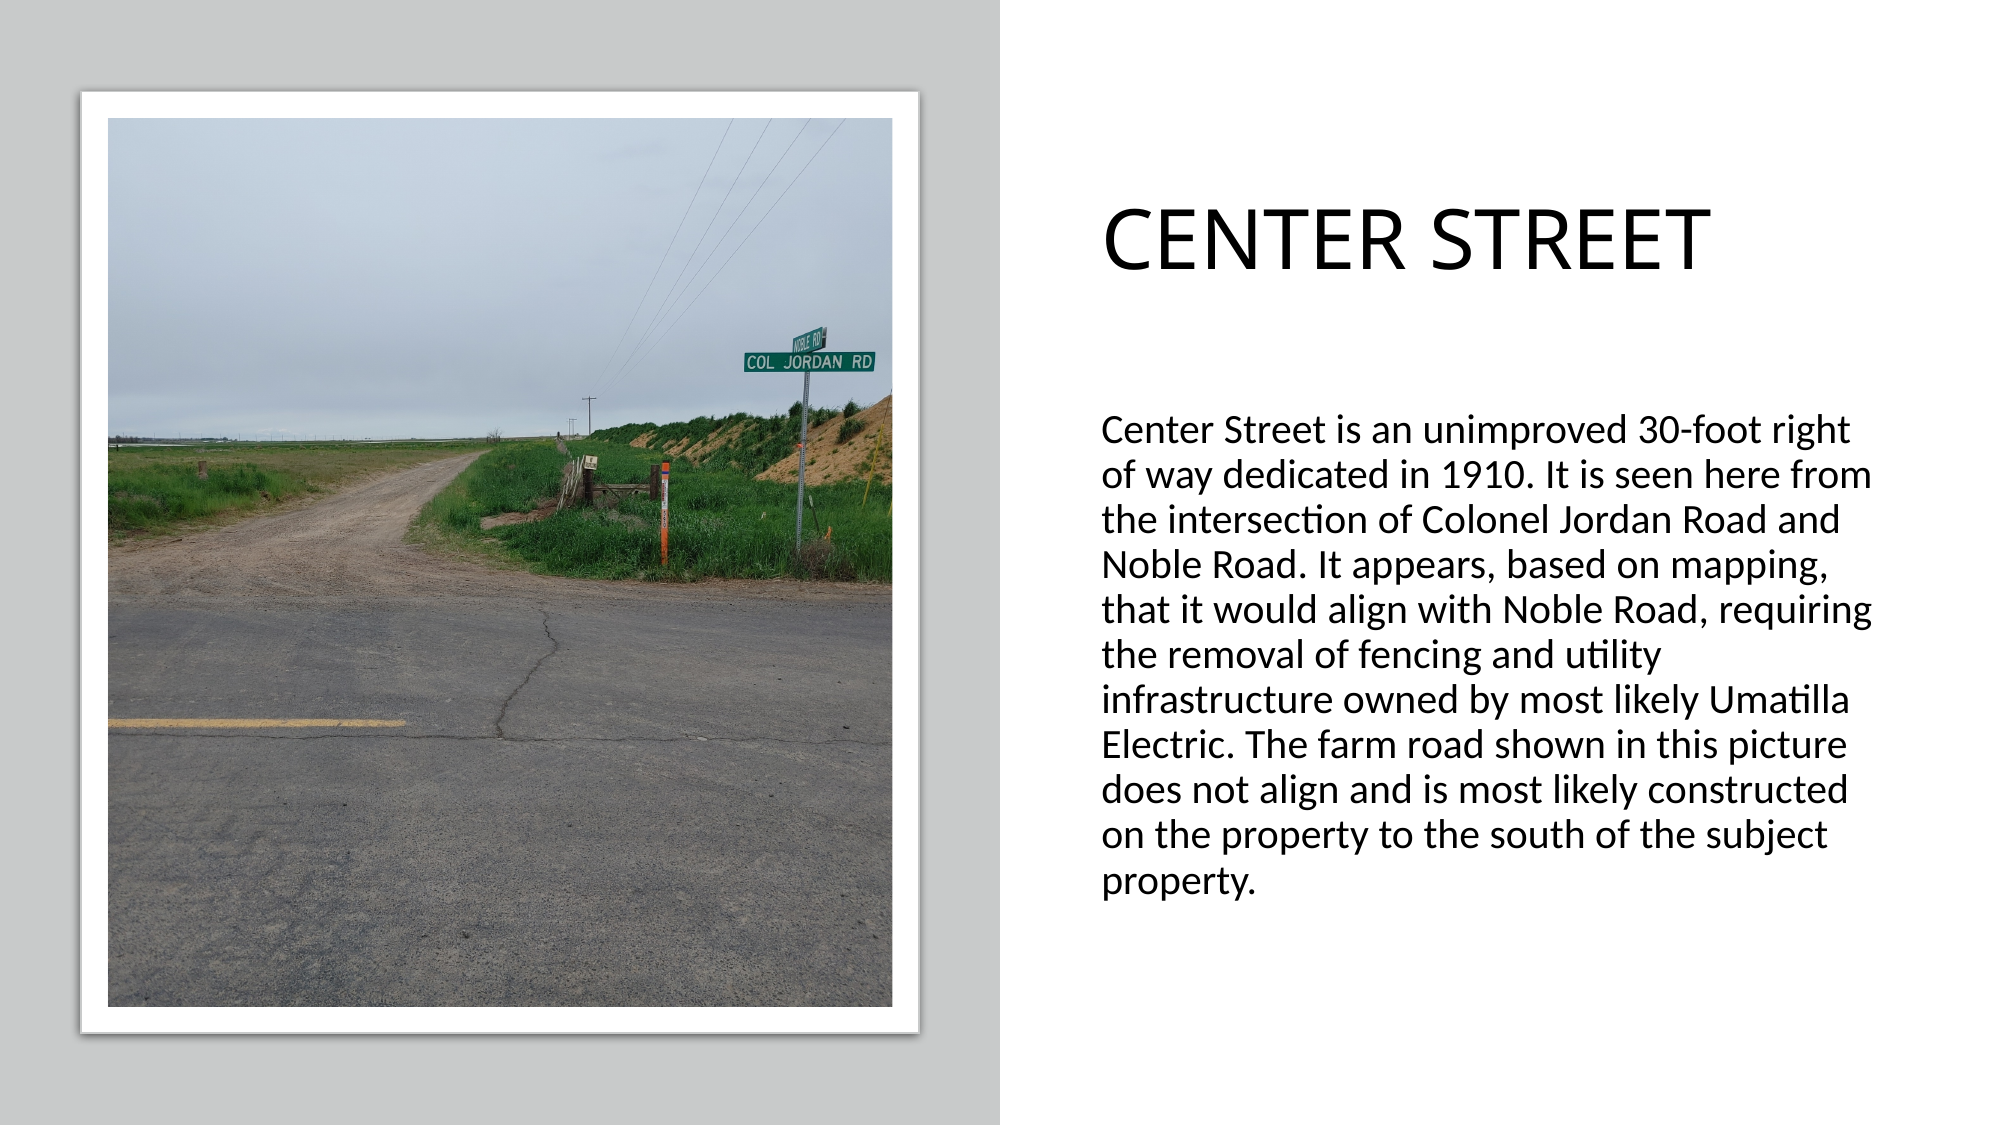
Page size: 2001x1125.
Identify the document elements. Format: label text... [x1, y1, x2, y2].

text_box [80, 955, 920, 1034]
text_box [0, 0, 1001, 1125]
picture [55, 118, 944, 1007]
title CENTER STREET [1086, 104, 1899, 380]
text_box [1001, 0, 2000, 1125]
list Center Street is an unimproved 30-foot right of way dedicated in 1910. It is seen here from the intersection of Colonel Jordan Road and Noble Road. It appears, based on mapping, that it would align with Noble Road, requiring the removal of fencing and utility infrastructure owned by most likely Umatilla Electric. The farm road shown in this picture does not align and is most likely constructed on the property to the south of the subject property. [1086, 399, 1899, 1020]
text_box [80, 91, 920, 170]
